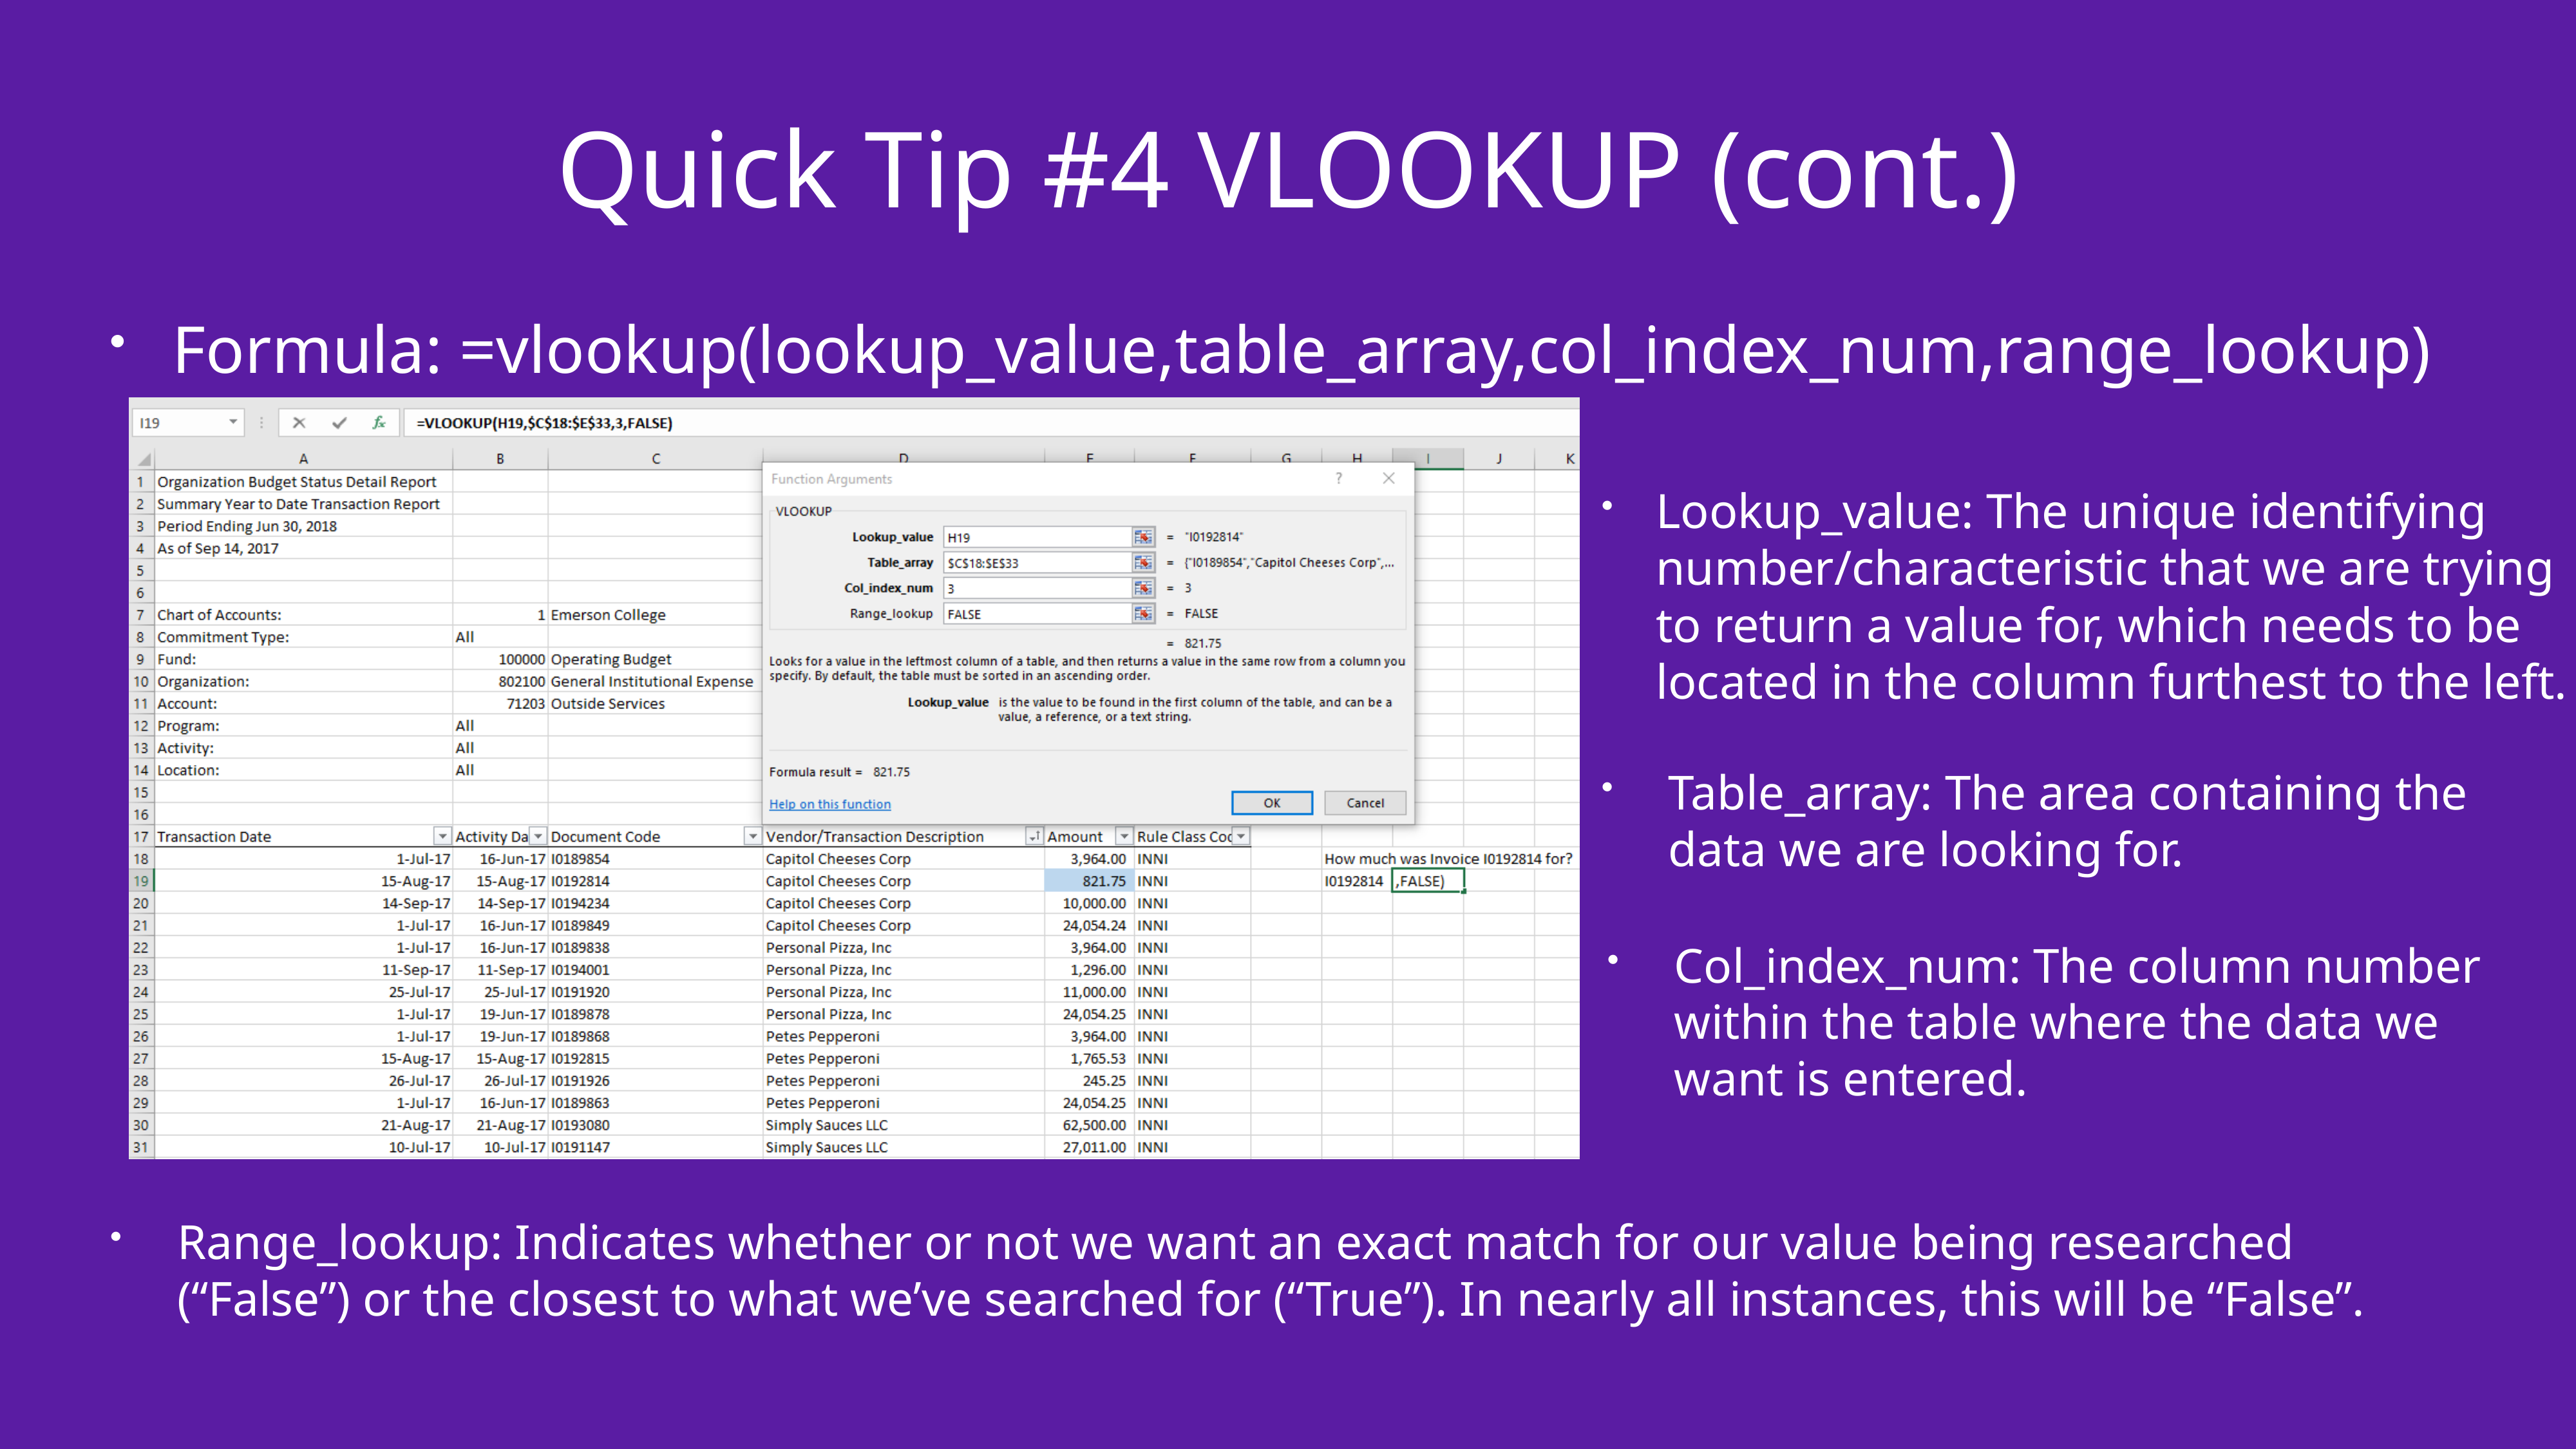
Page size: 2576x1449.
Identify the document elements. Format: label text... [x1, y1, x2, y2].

text_box Table_array: The area containing the data we are looking for. [1596, 737, 2544, 901]
list Formula: =vlookup(lookup_value,table_array,col_index_num,range_lookup) [104, 274, 2544, 421]
text_box Col_index_num: The column number within the table where the data we want is entered. [1602, 895, 2521, 1146]
text_box Lookup_value: The unique identifying number/characteristic that we are trying to return a value for, which needs to be located in the column furthest to the left. [1596, 447, 2573, 743]
title Quick Tip #4 VLOOKUP (cont.) [128, 96, 2448, 235]
text_box Range_lookup: Indicates whether or not we want an exact match for our value being researched (“False”) or the closest to what we’ve searched for (“True”). In nearly all instances, this will be “False”. [104, 1191, 2447, 1347]
picture [128, 397, 1580, 1160]
